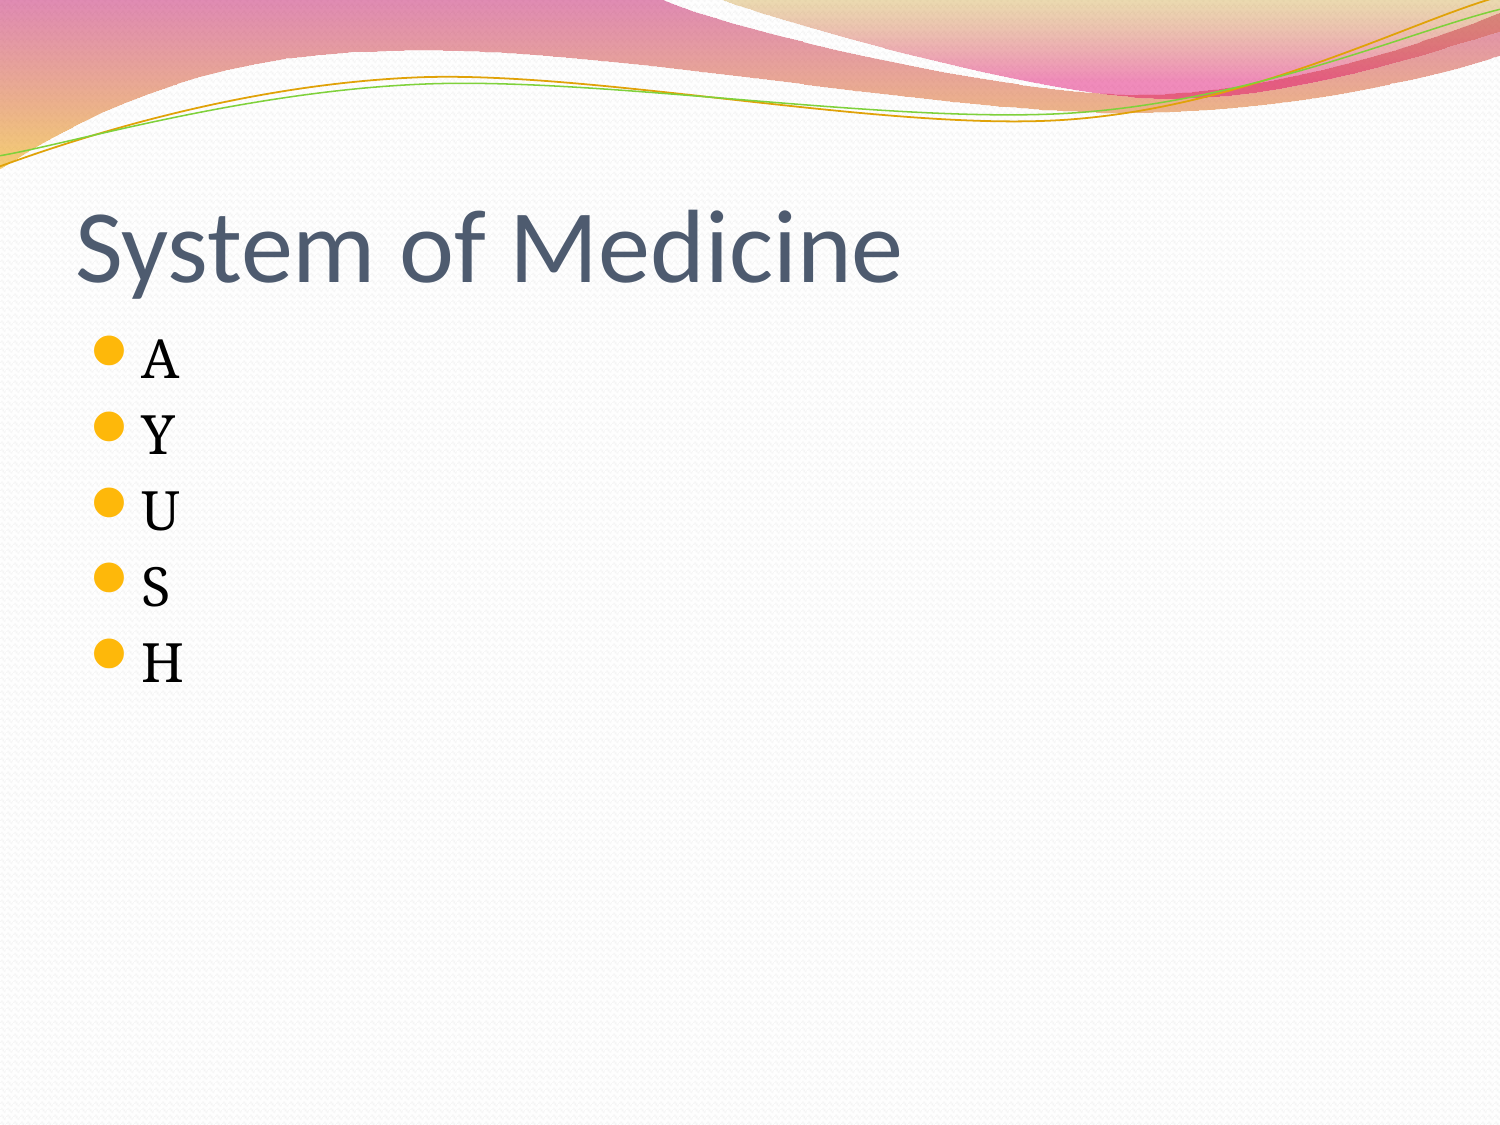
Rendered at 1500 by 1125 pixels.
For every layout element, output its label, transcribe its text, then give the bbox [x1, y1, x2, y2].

title System of Medicine [75, 115, 1425, 303]
list A Y U S H [75, 317, 1425, 1038]
